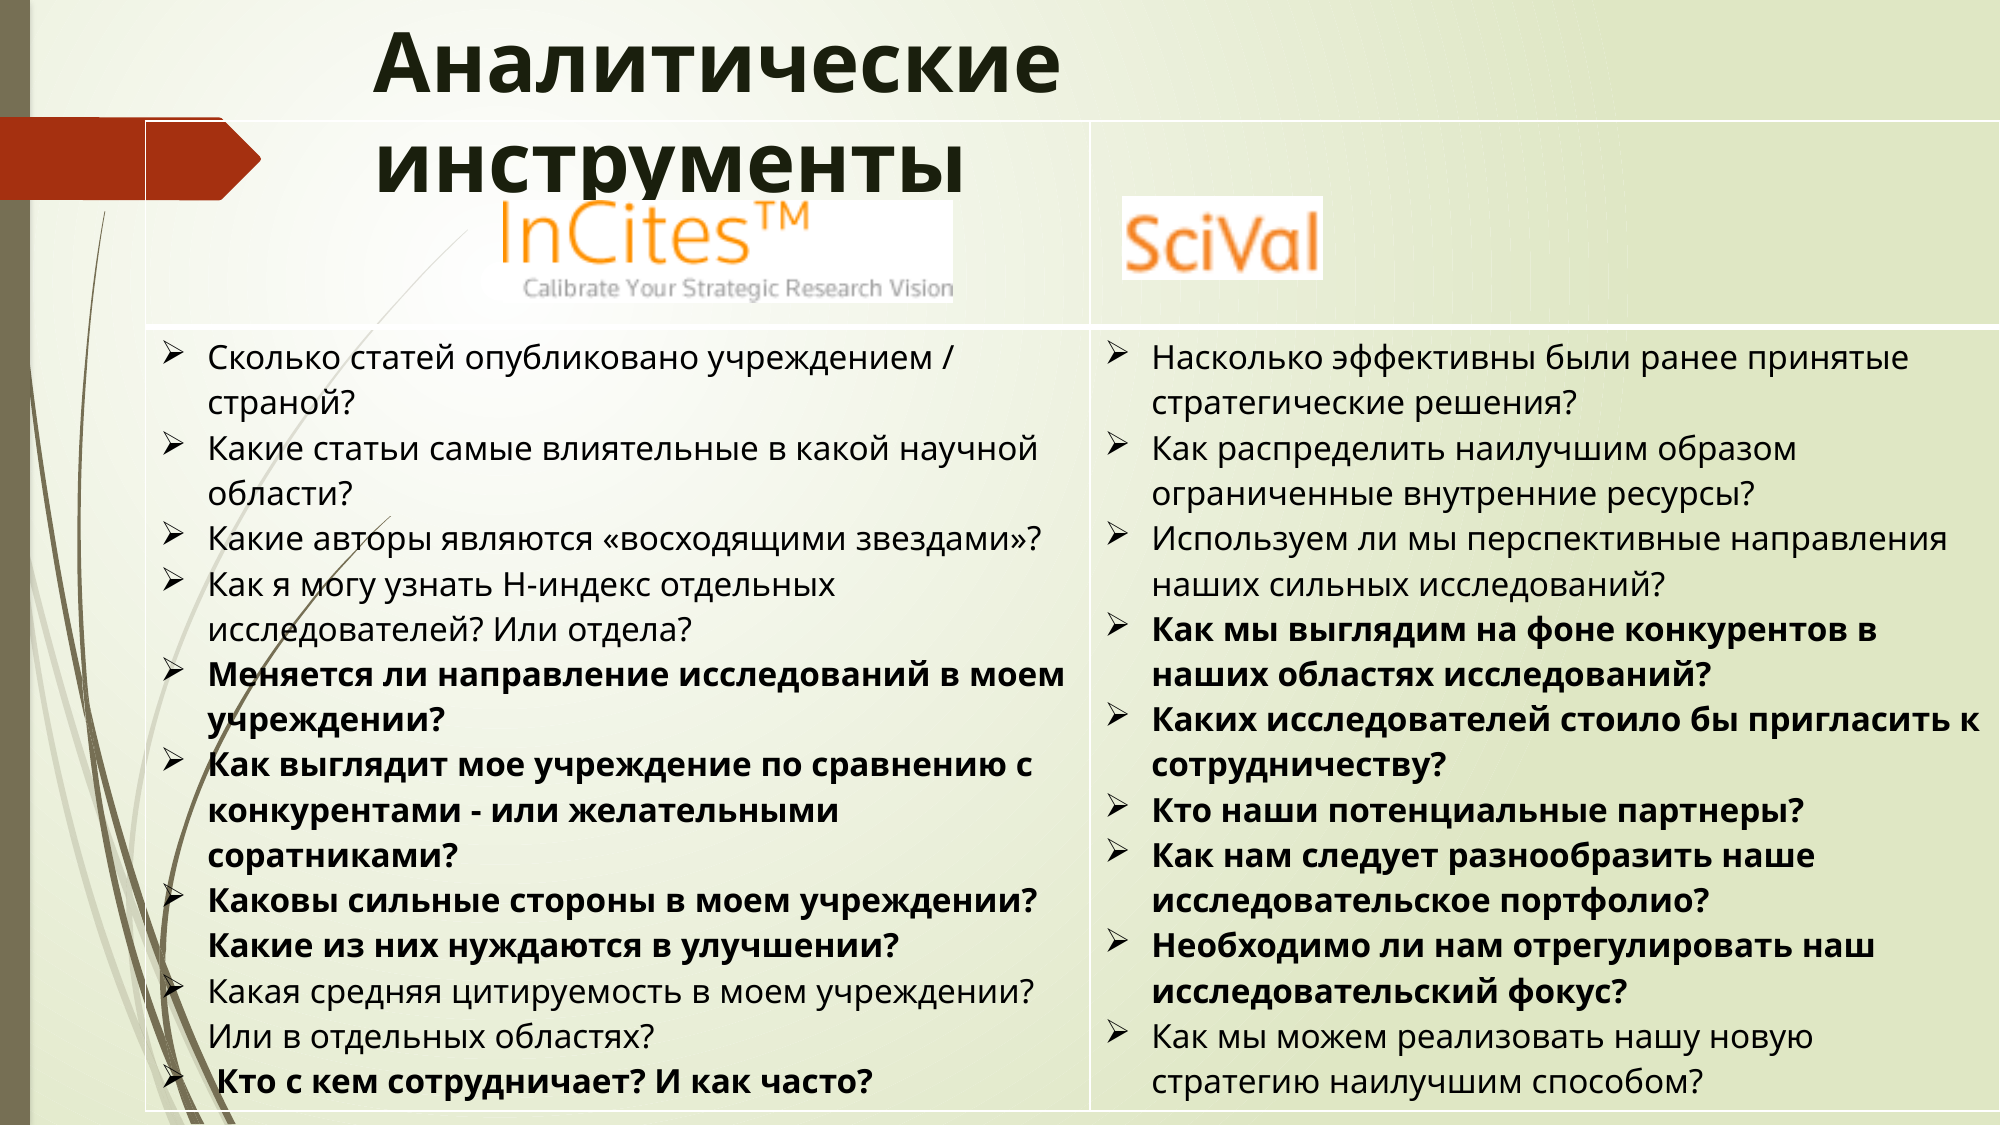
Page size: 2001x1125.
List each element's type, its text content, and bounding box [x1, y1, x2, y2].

table_header [1091, 122, 1999, 324]
picture [503, 200, 953, 304]
table_cell Насколько эффективны были ранее принятые стратегические решения? Как распределить наилучшим образом ограниченные внутренние ресурсы? Используем ли мы перспективные направления наших сильных исследований? Как мы выглядим на фоне конкурентов в наших областях исследований? Каких исследователей стоило бы пригласить к сотрудничеству? Кто наши потенциальные партнеры? Как нам следует разнообразить наше исследовательское портфолио? Необходимо ли нам отрегулировать наш исследовательский фокус? Как мы можем реализовать нашу новую стратегию наилучшим способом? [1091, 330, 1999, 1110]
table_header [146, 122, 1089, 324]
table_cell Сколько статей опубликовано учреждением / страной? Какие статьи самые влиятельные в какой научной области? Какие авторы являются «восходящими звездами»? Как я могу узнать H-индекс отдельных исследователей? Или отдела? Меняется ли направление исследований в моем учреждении? Как выглядит мое учреждение по сравнению с конкурентами - или желательными соратниками? Каковы сильные стороны в моем учреждении? Какие из них нуждаются в улучшении? Какая средняя цитируемость в моем учреждении? Или в отдельных областях? Кто с кем сотрудничает? И как часто? [146, 330, 1089, 1110]
picture [1121, 196, 1324, 280]
title Аналитические инструменты [358, 1, 1690, 120]
